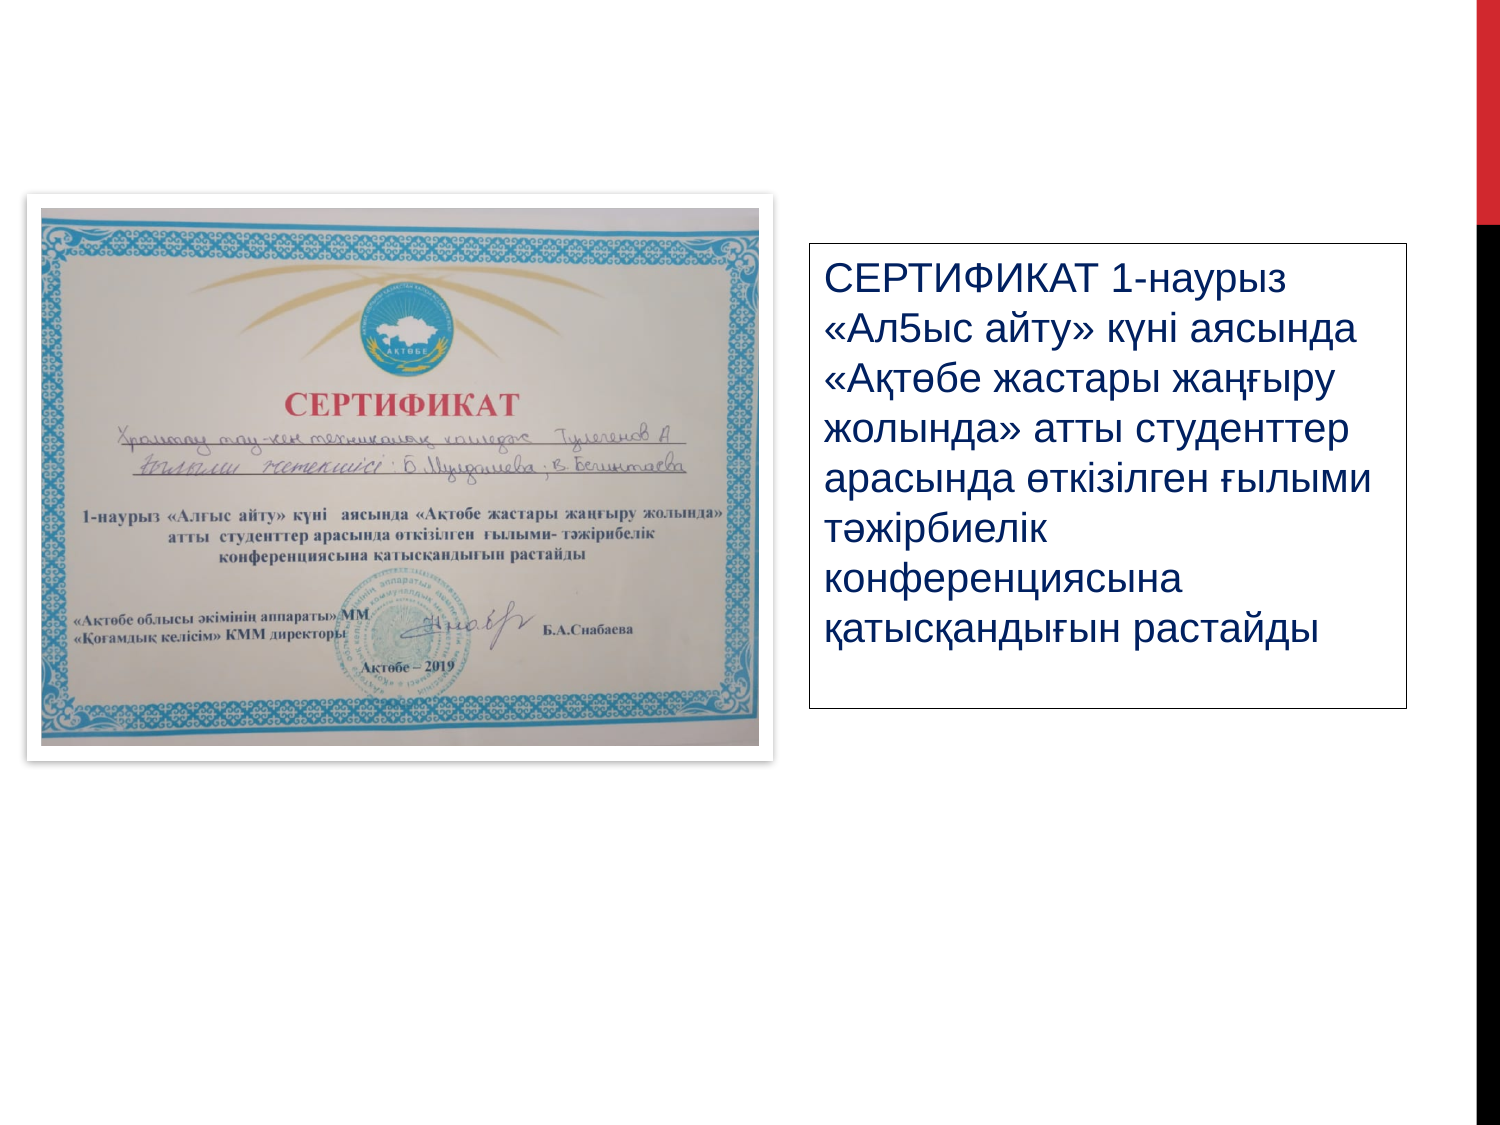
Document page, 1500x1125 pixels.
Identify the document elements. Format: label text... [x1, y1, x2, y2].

text_box СЕРТИФИКАТ 1-наурыз «Ал5ыс айту» күні аясында «Ақтөбе жастары жаңғыру жолында» атты студенттер арасында өткізілген ғылыми тәжірбиелік конференциясына қатысқандығын растайды [808, 243, 1407, 709]
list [130, 117, 670, 837]
picture [670, 209, 758, 746]
picture [42, 209, 130, 746]
